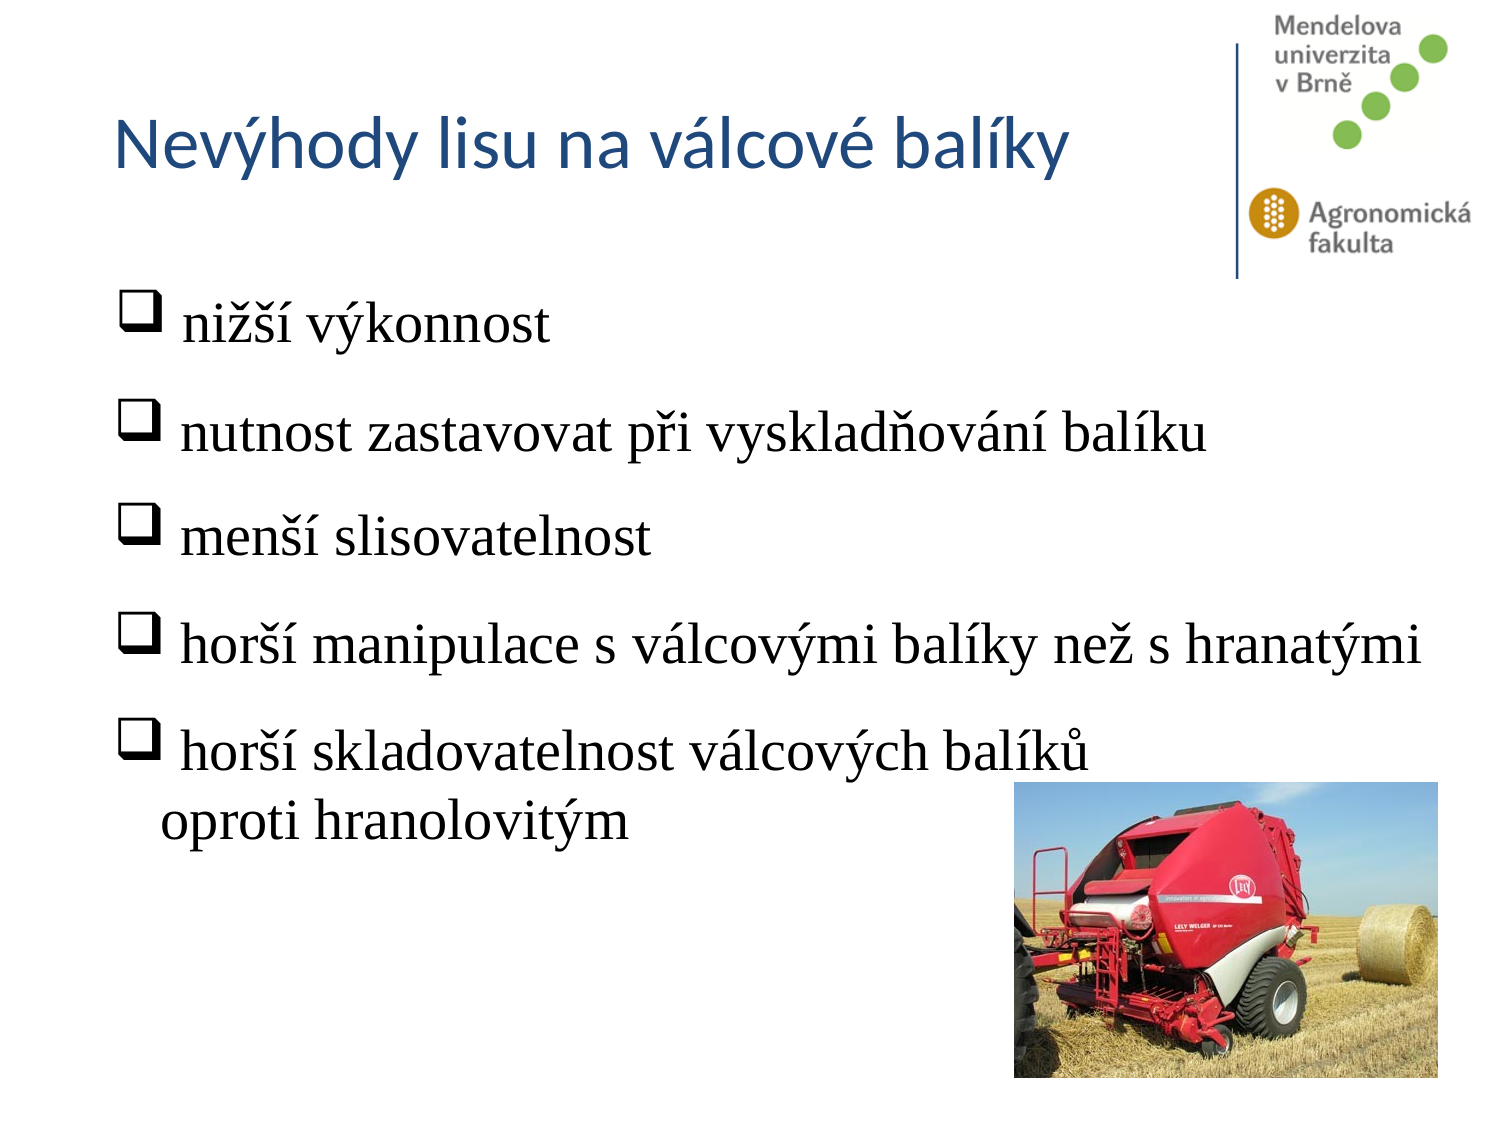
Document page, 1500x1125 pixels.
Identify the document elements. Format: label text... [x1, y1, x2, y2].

text_box horší skladovatelnost válcových balíků oproti hranolovitým [98, 704, 1227, 859]
picture [1230, 0, 1491, 280]
picture [1014, 782, 1439, 1079]
text_box menší slisovatelnost [98, 489, 1227, 575]
text_box nutnost zastavovat při vyskladňování balíku [98, 385, 1316, 471]
text_box nižší výkonnost [100, 276, 1471, 361]
text_box Nevýhody lisu na válcové balíky [98, 86, 1225, 192]
text_box horší manipulace s válcovými balíky než s hranatými [98, 597, 1470, 683]
